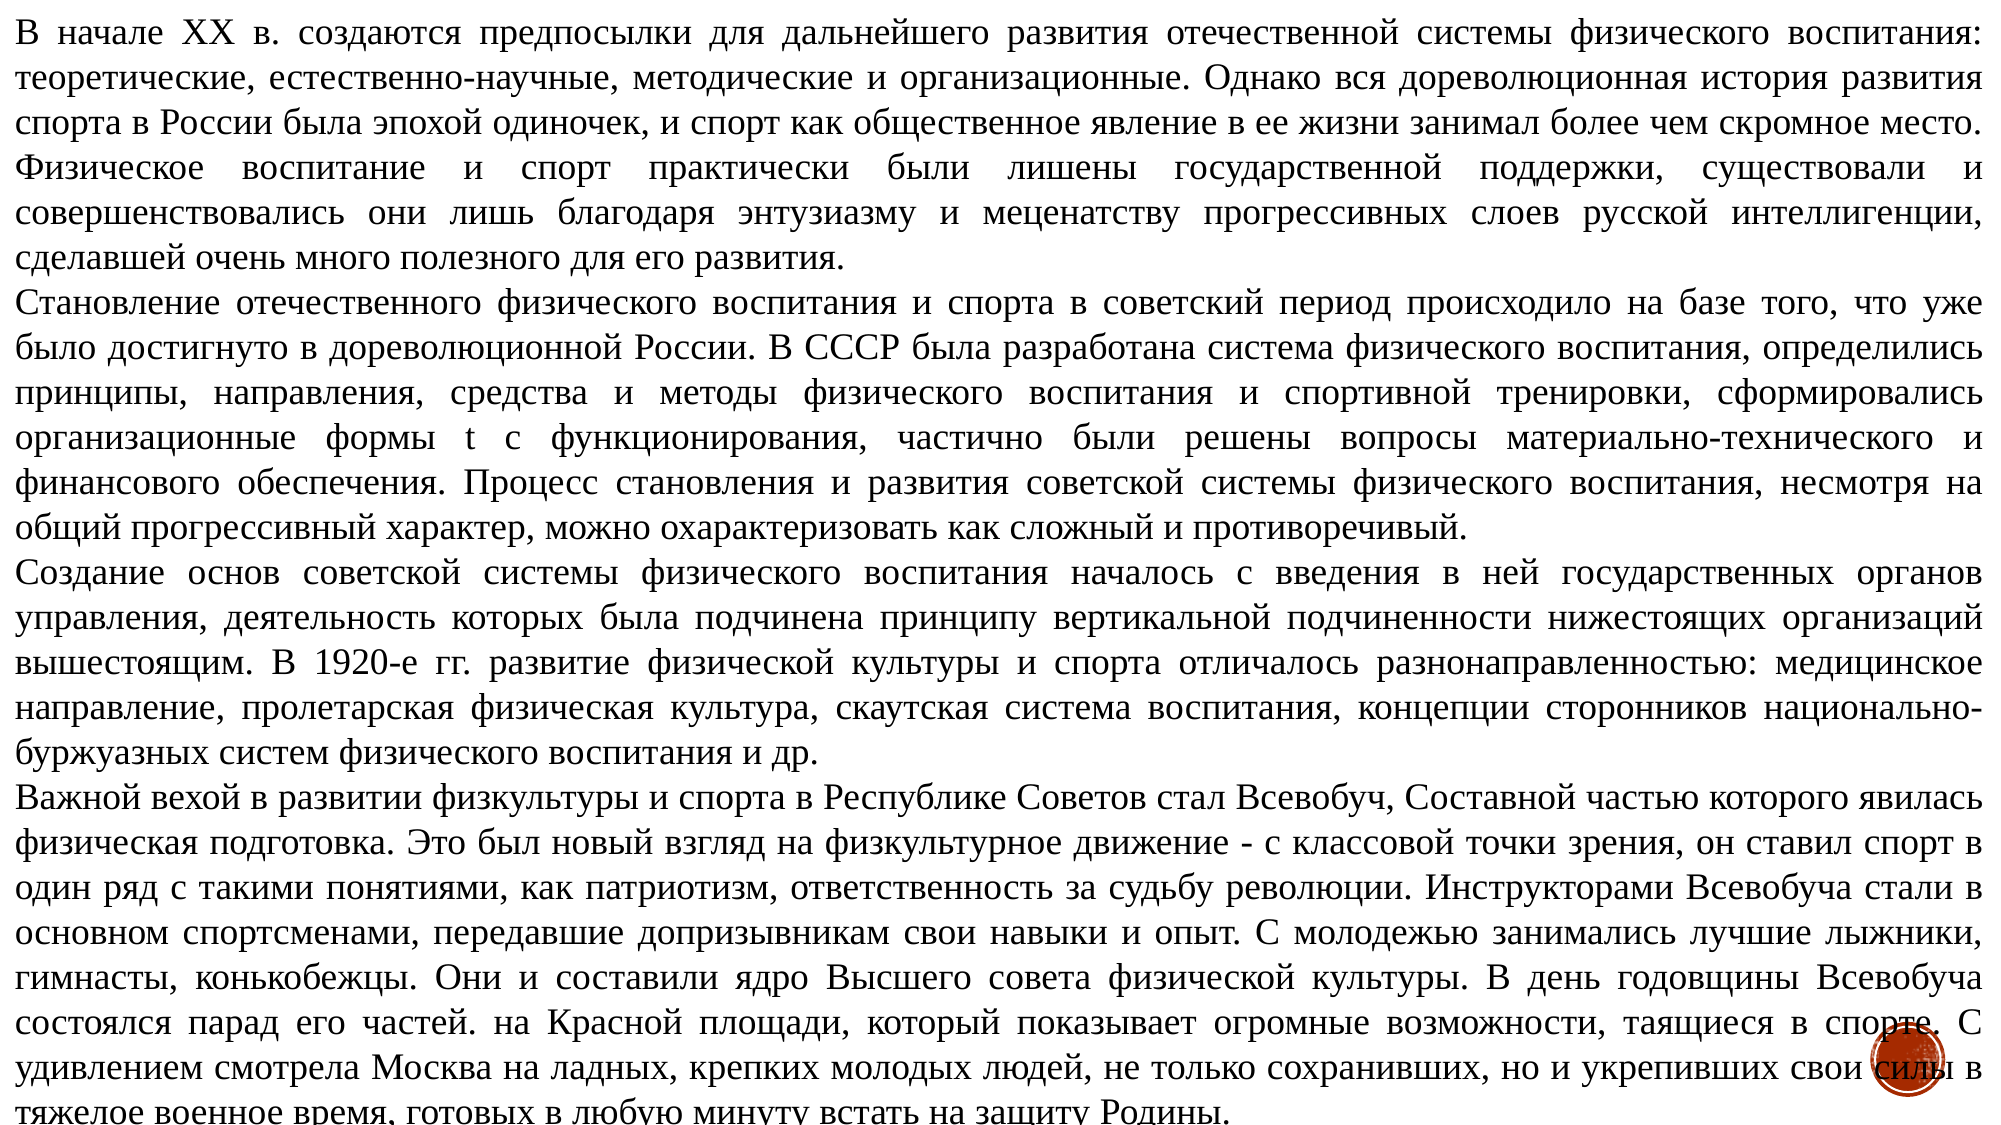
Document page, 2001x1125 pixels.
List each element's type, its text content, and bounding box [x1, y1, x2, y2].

text_box В начале XX в. создаются предпосылки для дальнейшего развития отечественной системы физического воспитания: теоретические, естественно-научные, методические и организационные. Однако вся дореволюционная история развития спорта в России была эпохой одиночек, и спорт как общественное явление в ее жизни занимал более чем скромное место. Физическое воспитание и спорт практически были лишены государственной поддержки, существовали и совершенствовались они лишь благодаря энтузиазму и меценатству прогрессивных слоев русской интеллигенции, сделавшей очень много полезного для его развития. Становление отечественного физического воспитания и спорта в советский период происходило на базе того, что уже было достигнуто в дореволюционной России. В СССР была разработана система физического воспитания, определились принципы, направления, средства и методы физического воспитания и спортивной тренировки, сформировались организационные формы t с функционирования, частично были решены вопросы материально-технического и финансового обеспечения. Процесс становления и развития советской системы физического воспитания, несмотря на общий прогрессивный характер, можно охарактеризовать как сложный и противоречивый. Создание основ советской системы физического воспитания началось с введения в ней государственных органов управления, деятельность которых была подчинена принципу вертикальной подчиненности нижестоящих организаций вышестоящим. В 1920-е гг. развитие физической культуры и спорта отличалось разнонаправленностью: медицинское направление, пролетарская физическая культура, скаутская система воспитания, концепции сторонников национально-буржуазных систем физического воспитания и др. Важной вехой в развитии физкультуры и спорта в Республике Советов стал Всевобуч, Составной частью которого явилась физическая подготовка. Это был новый взгляд на физкультурное движение - с классовой точки зрения, он ставил спорт в один ряд с такими понятиями, как патриотизм, ответственность за судьбу революции. Инструкторами Всевобуча стали в основном спортсменами, передавшие допризывникам свои навыки и опыт. С молодежью занимались лучшие лыжники, гимнасты, конькобежцы. Они и составили ядро Высшего совета физической культуры. В день годовщины Всевобуча состоялся парад его частей. на Красной площади, который показывает огромные возможности, таящиеся в спорте. С удивлением смотрела Москва на ладных, крепких молодых людей, не только сохранивших, но и укрепивших свои силы в тяжелое военное время, готовых в любую минуту встать на защиту Родины. [0, 0, 2000, 1125]
